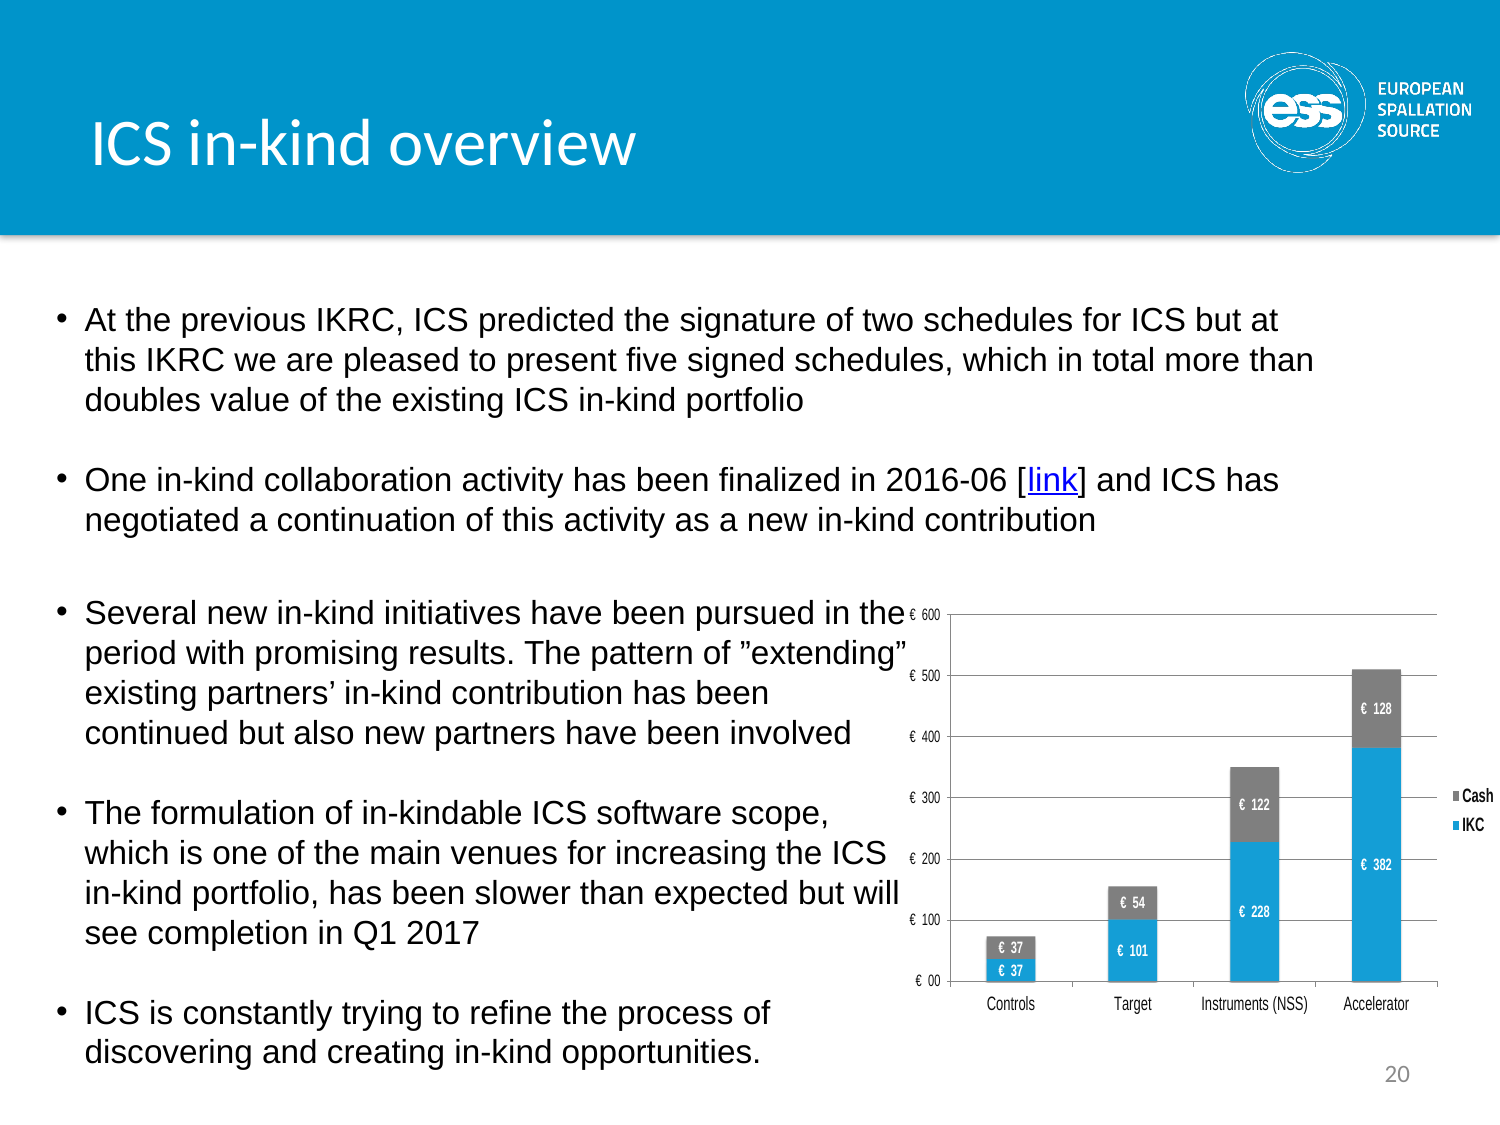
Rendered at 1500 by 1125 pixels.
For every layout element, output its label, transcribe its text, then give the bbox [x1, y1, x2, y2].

slide_number 20 [1074, 1042, 1425, 1103]
picture [1443, 86, 1450, 93]
picture [1454, 83, 1458, 94]
picture [1264, 94, 1342, 127]
picture [1409, 104, 1415, 115]
picture [1432, 125, 1438, 136]
picture [903, 597, 1500, 1024]
text_box At the previous IKRC, ICS predicted the signature of two schedules for ICS but at this IKRC we are pleased to present five signed schedules, which in total more than doubles value of the existing ICS in-kind portfolio One in-kind collaboration activity has been finalized in 2016-06 [link] and ICS has negotiated a continuation of this activity as a new in-kind contribution [41, 290, 1343, 545]
picture [1398, 109, 1406, 115]
picture [1389, 104, 1393, 115]
text_box Several new in-kind initiatives have been pursued in the period with promising results. The pattern of ”extending” existing partners’ in-kind contribution has been continued but also new partners have been involved The formulation of in-kindable ICS software scope, which is one of the main venues for increasing the ICS in-kind portfolio, has been slower than expected but will see completion in Q1 2017 ICS is constantly trying to refine the process of discovering and creating in-kind opportunities. [41, 584, 928, 1078]
picture [1400, 83, 1407, 94]
picture [1423, 83, 1430, 94]
picture [1418, 104, 1423, 115]
title ICS in-kind overview [75, 45, 1247, 233]
picture [1436, 104, 1444, 115]
picture [1379, 83, 1385, 94]
picture [1422, 125, 1428, 134]
